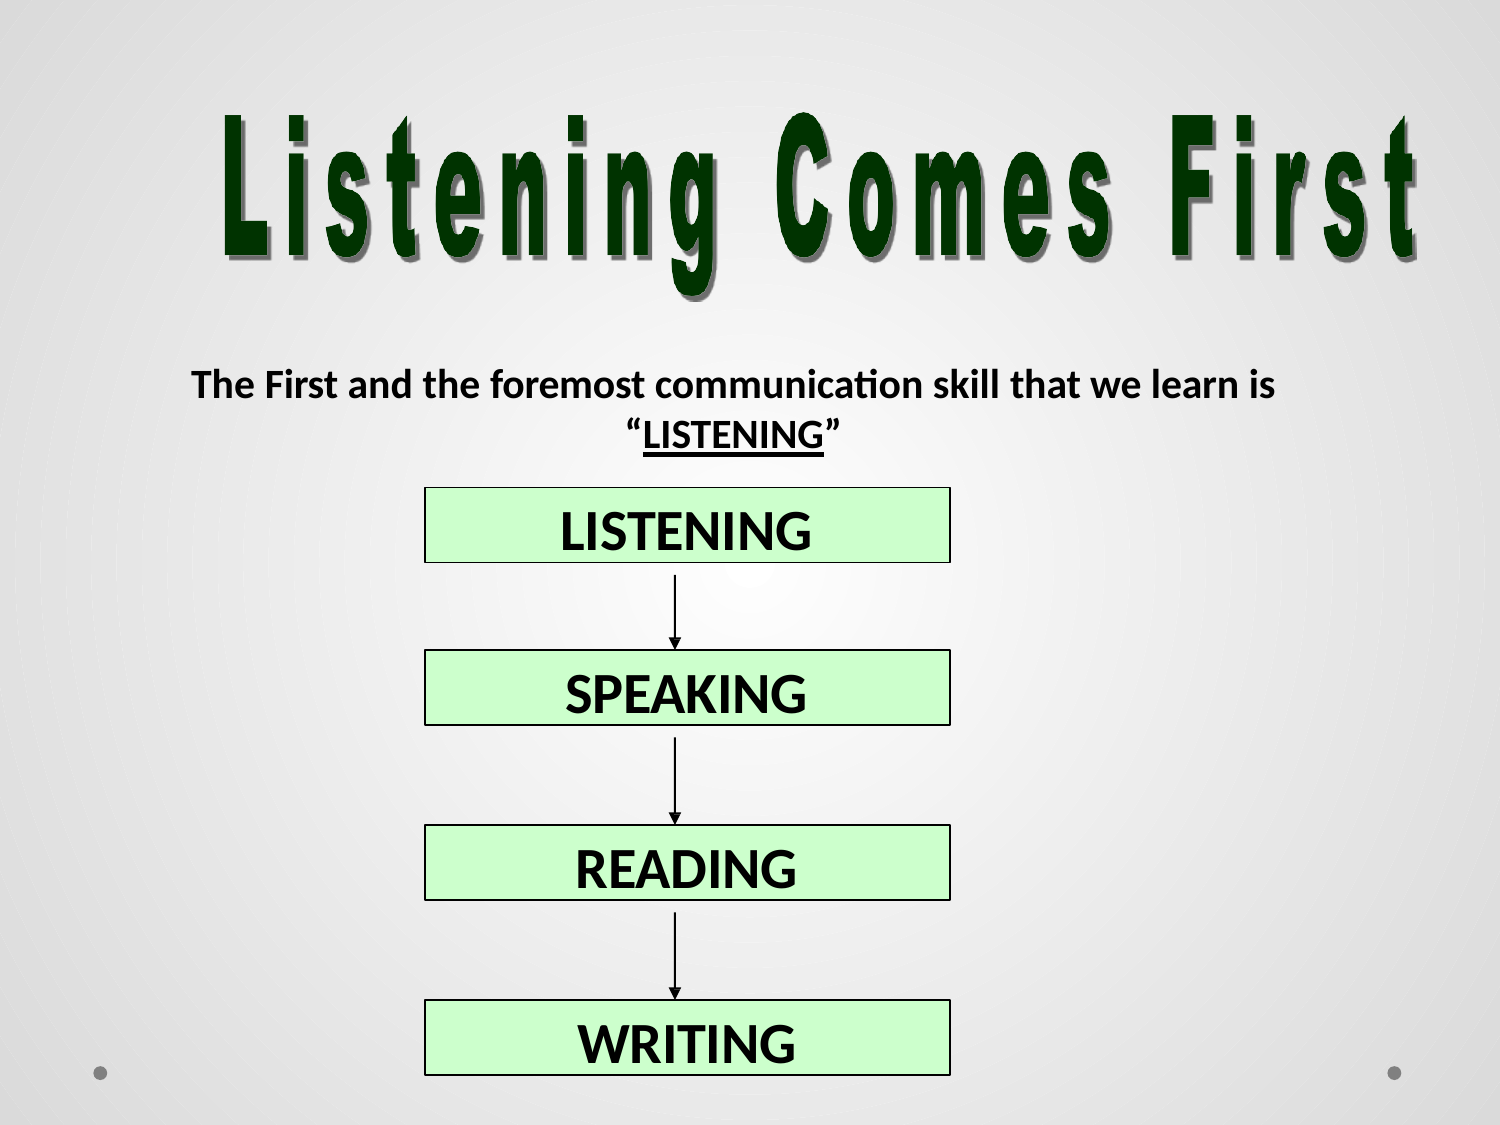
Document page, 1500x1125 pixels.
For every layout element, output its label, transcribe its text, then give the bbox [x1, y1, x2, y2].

text_box WRITING [424, 999, 950, 1075]
text_box READING [424, 825, 950, 901]
text_box LISTENING [424, 487, 950, 563]
text_box [668, 574, 682, 650]
text_box [224, 112, 1413, 296]
title The First and the foremost communication skill that we learn is “LISTENING” [87, 266, 1378, 458]
text_box [668, 737, 682, 825]
text_box [1378, 118, 1417, 302]
text_box SPEAKING [424, 649, 950, 725]
text_box [668, 912, 682, 1000]
